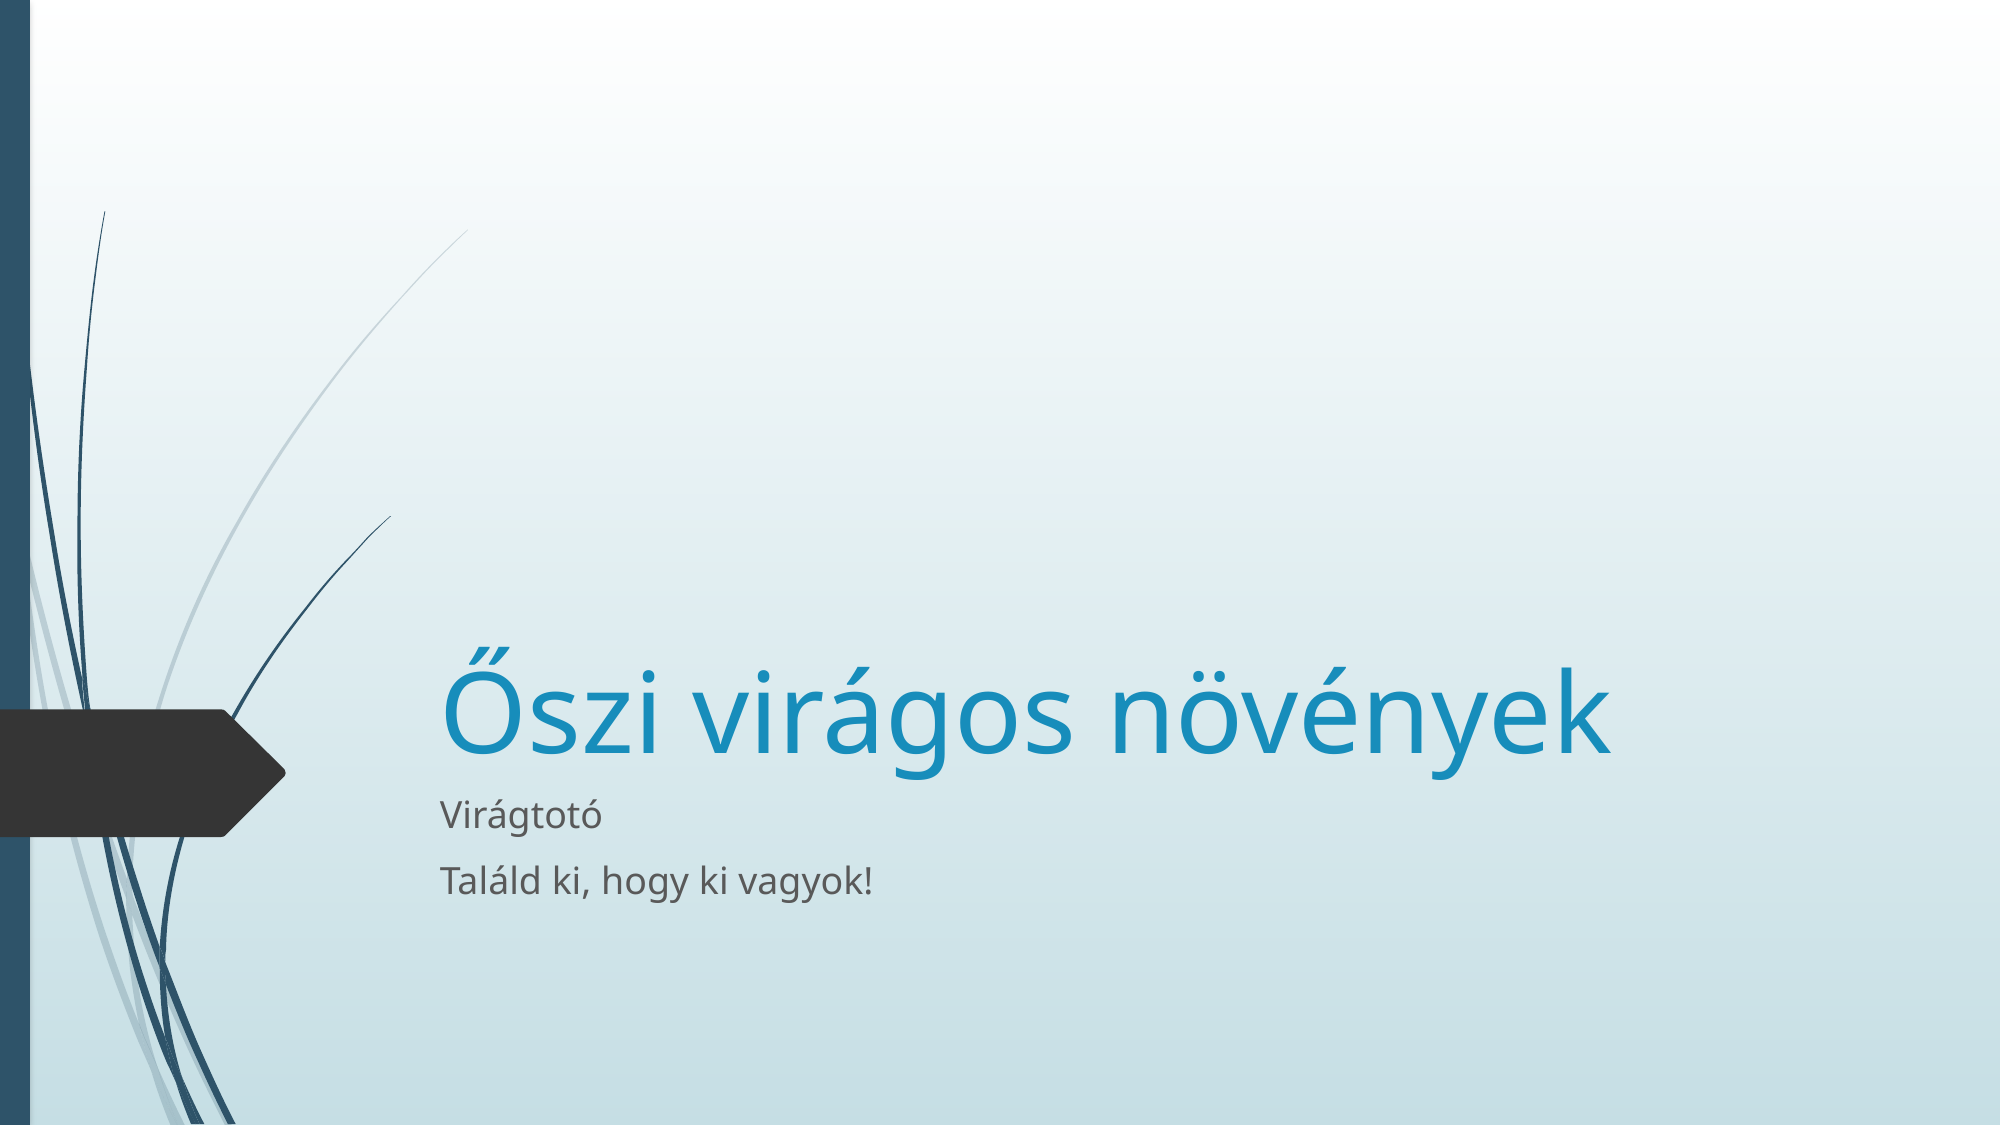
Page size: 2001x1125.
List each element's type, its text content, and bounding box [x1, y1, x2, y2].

title Őszi virágos növények [424, 412, 1888, 783]
subtitle Virágtotó Találd ki, hogy ki vagyok! [424, 783, 1888, 969]
